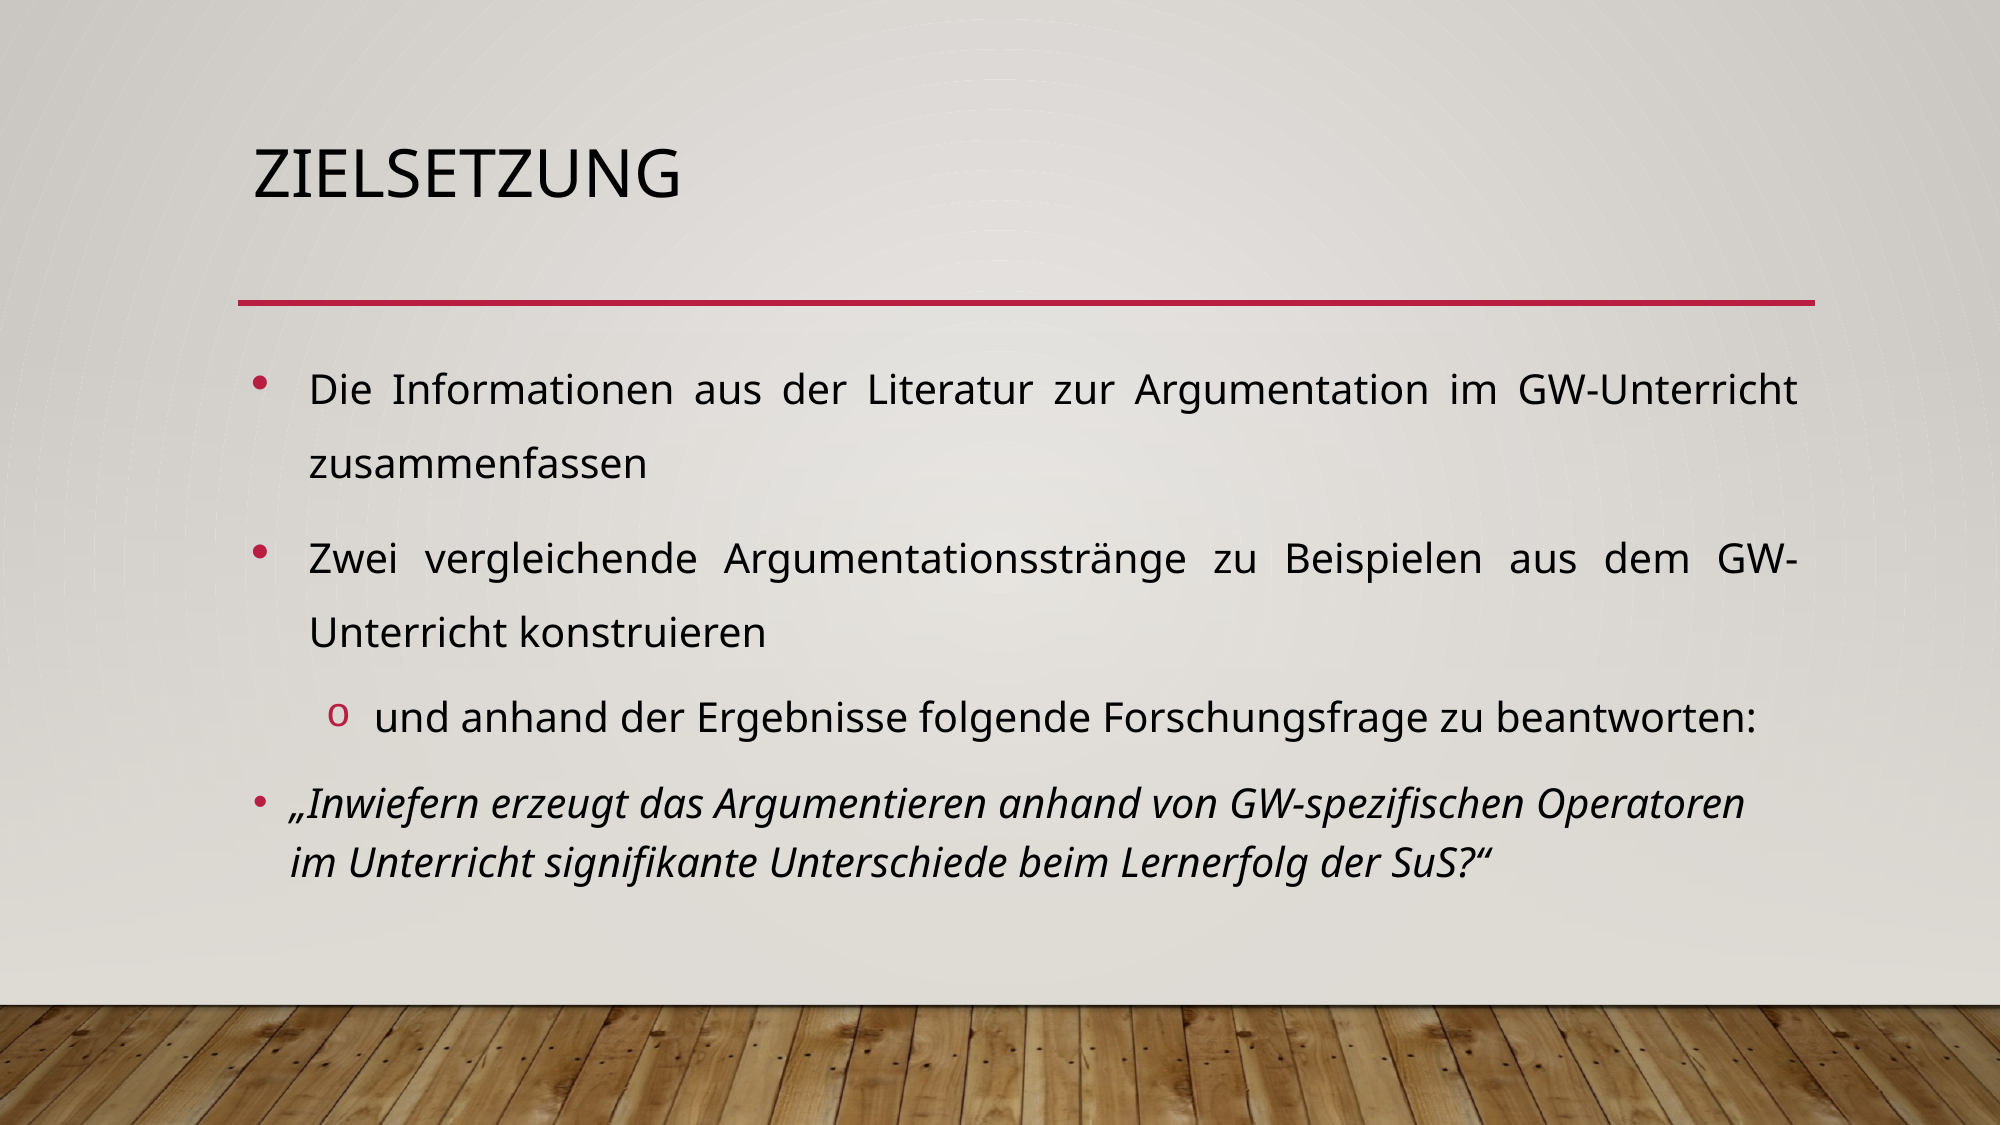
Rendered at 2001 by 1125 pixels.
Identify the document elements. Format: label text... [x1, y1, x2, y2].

title Zielsetzung [238, 131, 1814, 305]
list Die Informationen aus der Literatur zur Argumentation im GW-Unterricht zusammenfassen Zwei vergleichende Argumentationsstränge zu Beispielen aus dem GW-Unterricht konstruieren und anhand der Ergebnisse folgende Forschungsfrage zu beantworten: „Inwiefern erzeugt das Argumentieren anhand von GW-spezifischen Operatoren im Unterricht signifikante Unterschiede beim Lernerfolg der SuS?“ [238, 330, 1814, 897]
picture [0, 1005, 2000, 1125]
